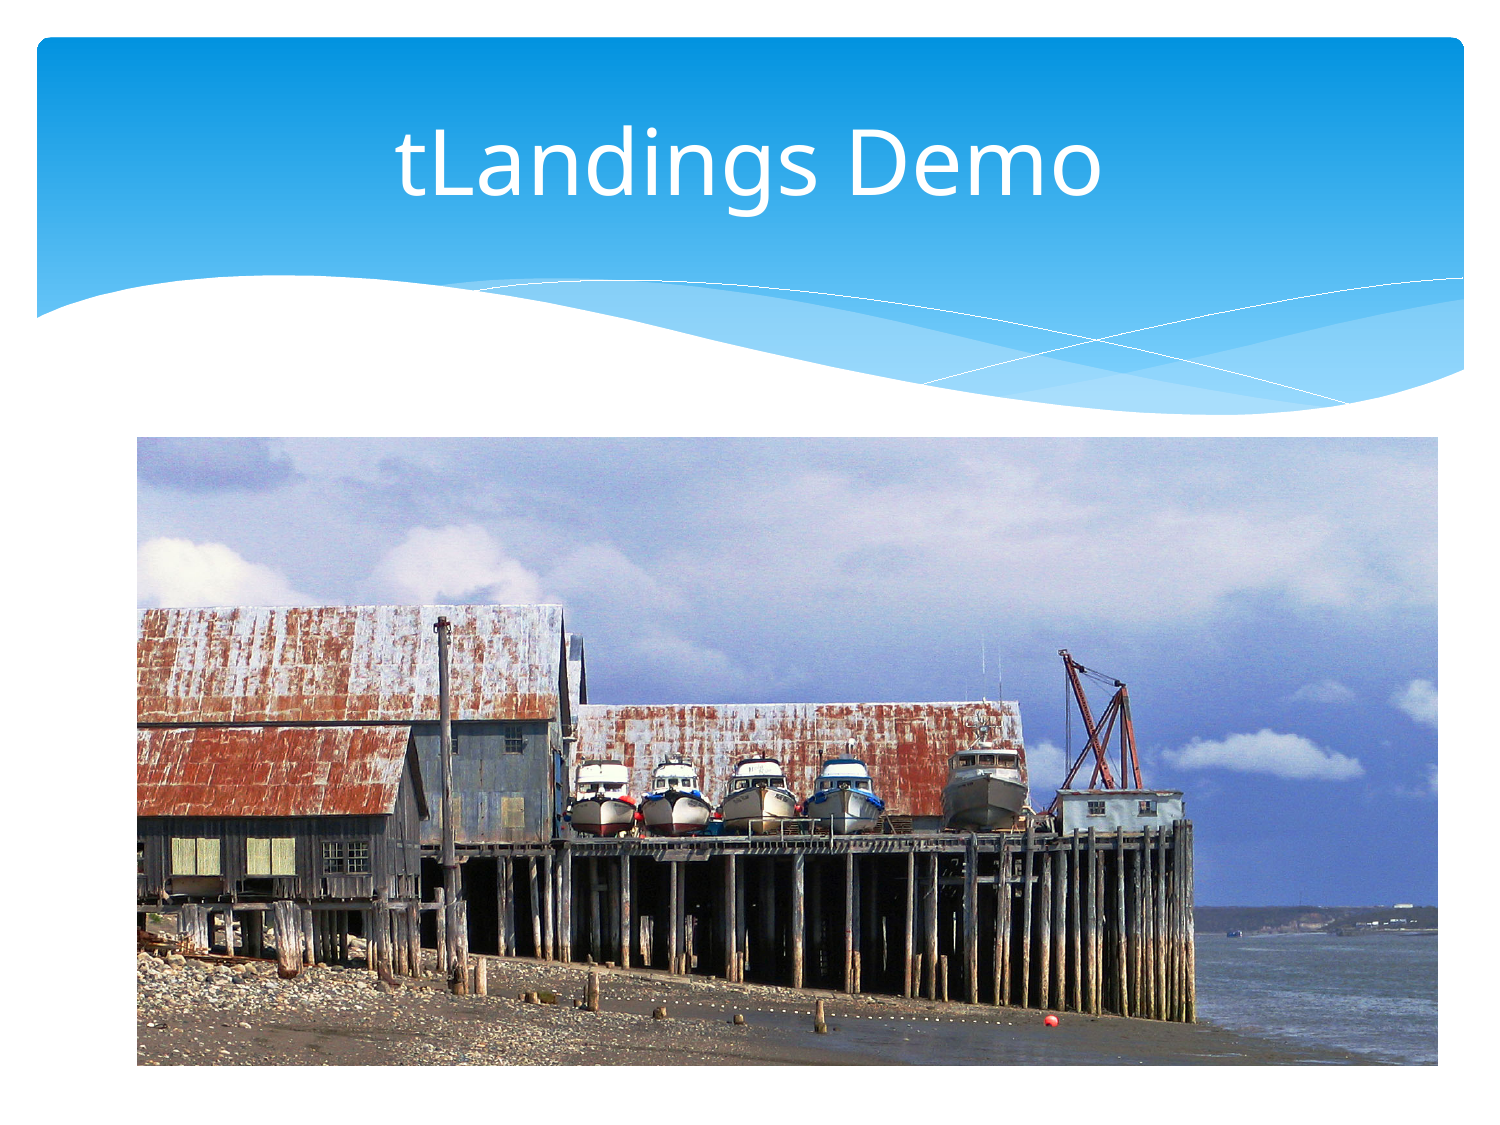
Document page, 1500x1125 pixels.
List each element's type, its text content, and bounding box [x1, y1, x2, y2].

title tLandings Demo [75, 55, 1425, 261]
picture [137, 437, 1438, 1067]
